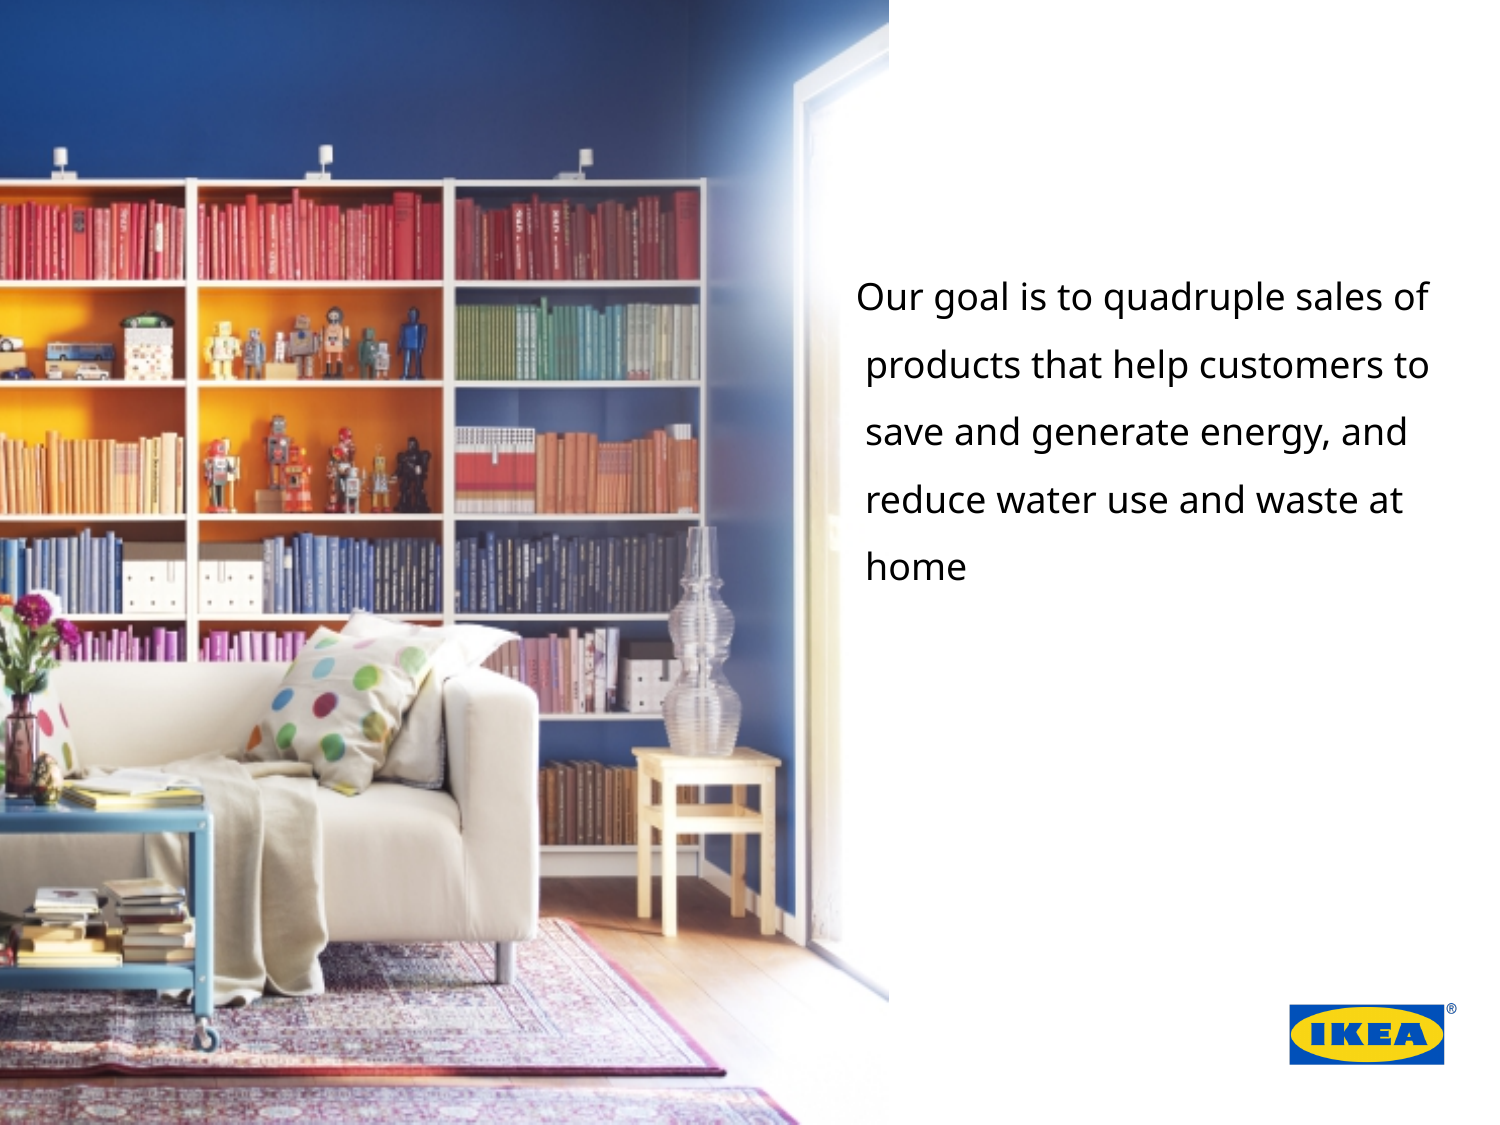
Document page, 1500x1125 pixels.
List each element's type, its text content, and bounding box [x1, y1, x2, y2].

picture [1234, 944, 1500, 1125]
picture [0, 0, 889, 1125]
text_box Our goal is to quadruple sales of products that help customers to save and generate energy, and reduce water use and waste at home [894, 243, 1475, 641]
